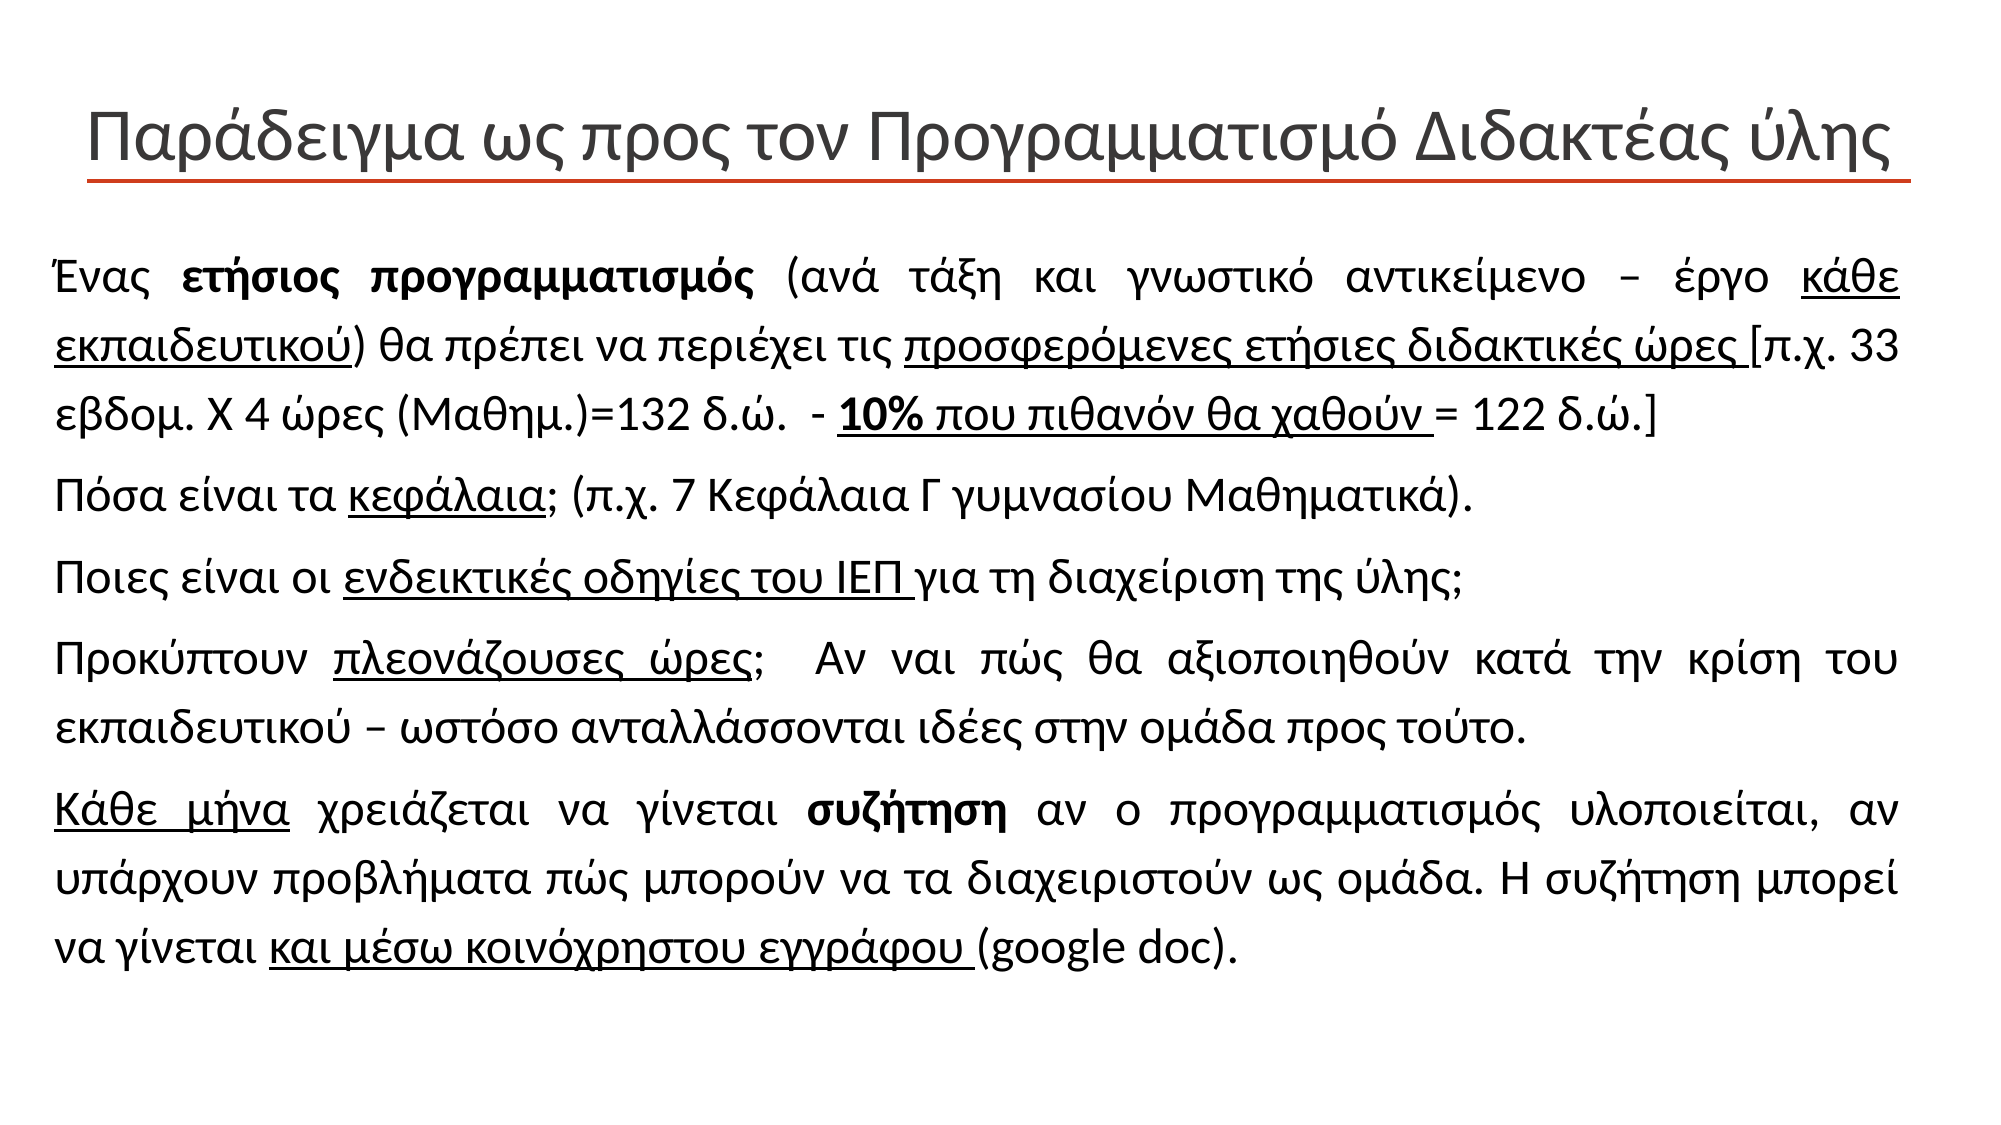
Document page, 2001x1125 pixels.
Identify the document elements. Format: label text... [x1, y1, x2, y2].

title Παράδειγμα ως προς τον Προγραμματισμό Διδακτέας ύλης [35, 78, 1961, 184]
text_box Ένας ετήσιος προγραμματισμός (ανά τάξη και γνωστικό αντικείμενο – έργο κάθε εκπαιδευτικού) θα πρέπει να περιέχει τις προσφερόμενες ετήσιες διδακτικές ώρες [π.χ. 33 εβδομ. Χ 4 ώρες (Μαθημ.)=132 δ.ώ. - 10% που πιθανόν θα χαθούν = 122 δ.ώ.] Πόσα είναι τα κεφάλαια; (π.χ. 7 Κεφάλαια Γ γυμνασίου Μαθηματικά). Ποιες είναι οι ενδεικτικές οδηγίες του ΙΕΠ για τη διαχείριση της ύλης; Προκύπτουν πλεονάζουσες ώρες; Αν ναι πώς θα αξιοποιηθούν κατά την κρίση του εκπαιδευτικού – ωστόσο ανταλλάσσονται ιδέες στην ομάδα προς τούτο. Κάθε μήνα χρειάζεται να γίνεται συζήτηση αν ο προγραμματισμός υλοποιείται, αν υπάρχουν προβλήματα πώς μπορούν να τα διαχειριστούν ως ομάδα. Η συζήτηση μπορεί να γίνεται και μέσω κοινόχρηστου εγγράφου (google doc). [39, 178, 1915, 981]
